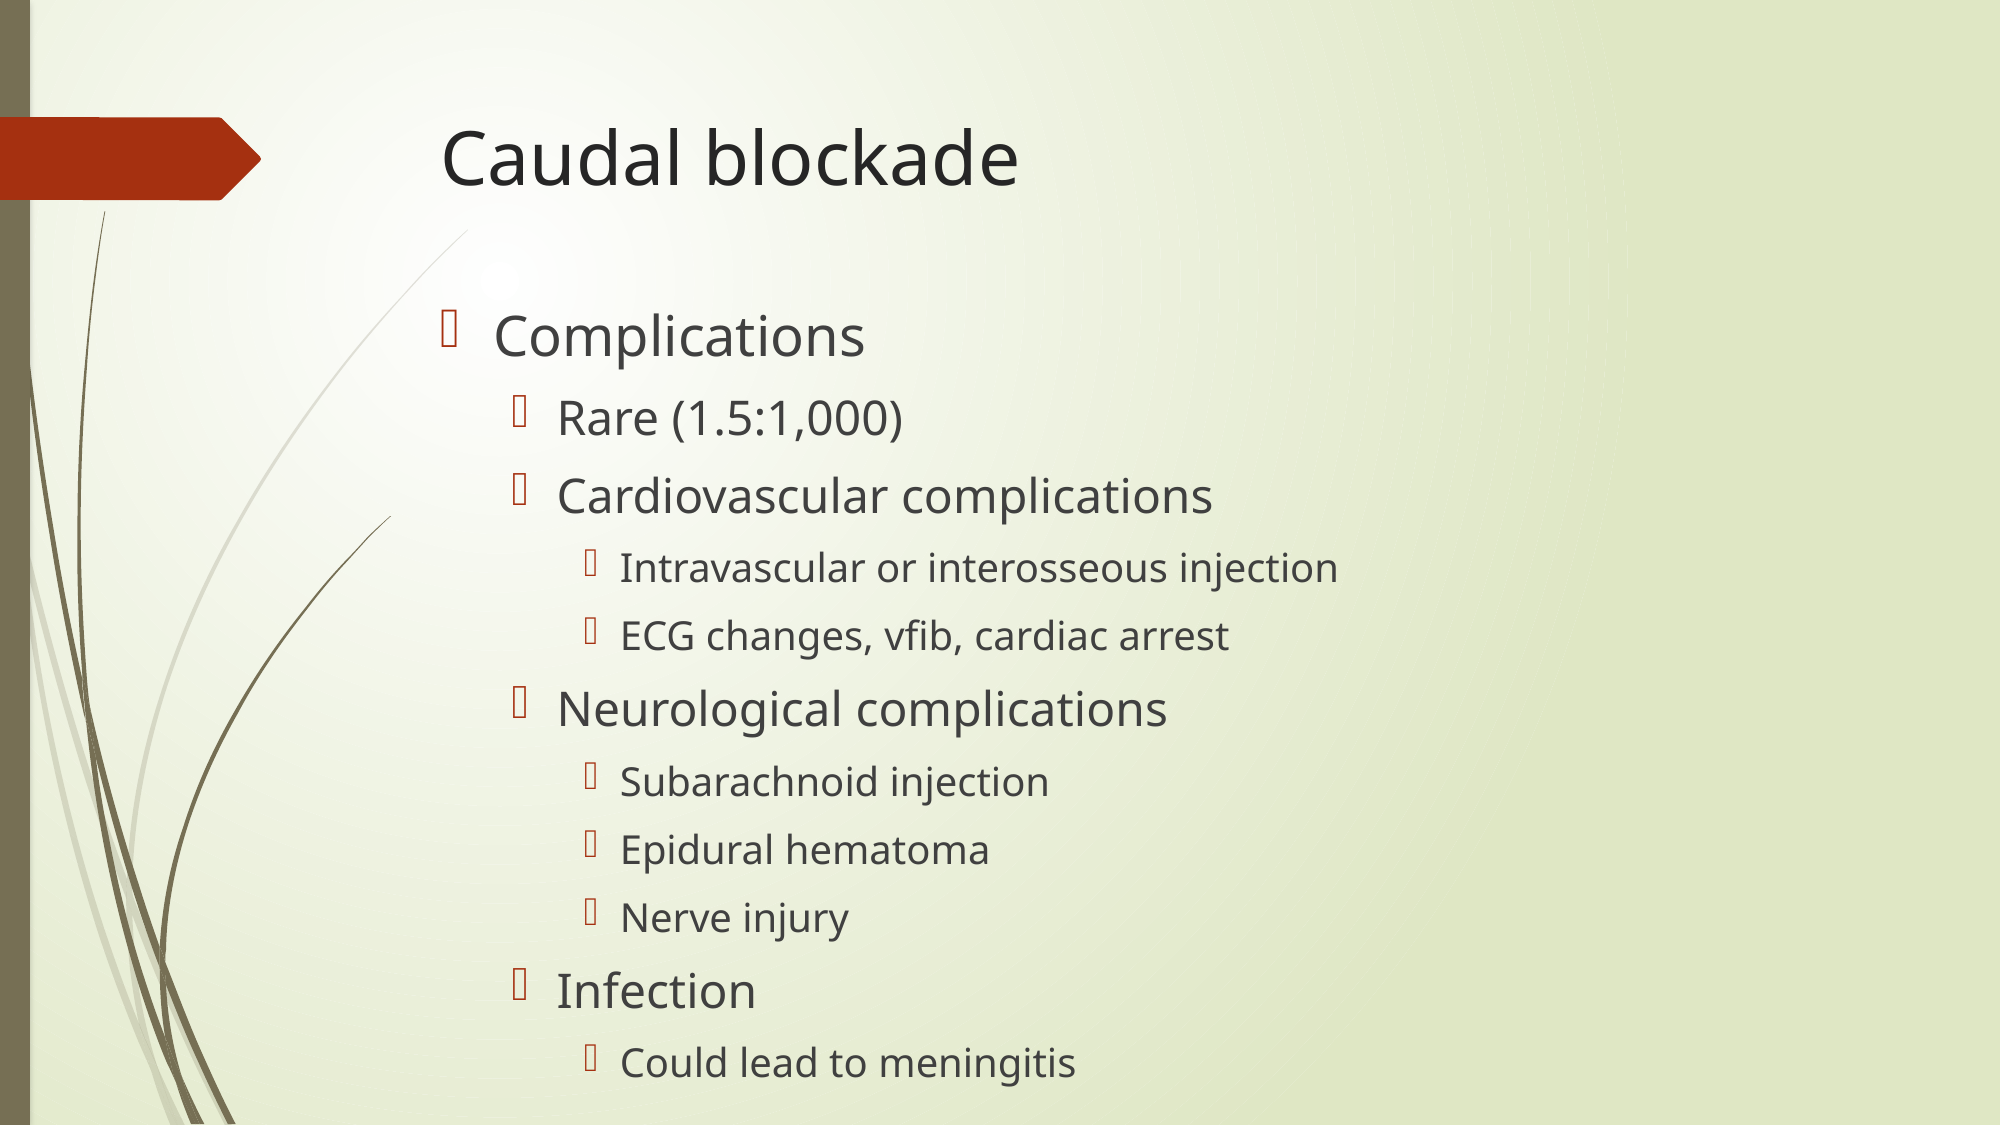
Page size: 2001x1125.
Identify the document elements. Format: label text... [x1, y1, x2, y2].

title Caudal blockade [425, 102, 1888, 293]
list Complications Rare (1.5:1,000) Cardiovascular complications Intravascular or interosseous injection ECG changes, vfib, cardiac arrest Neurological complications Subarachnoid injection Epidural hematoma Nerve injury Infection Could lead to meningitis [424, 293, 1888, 1097]
